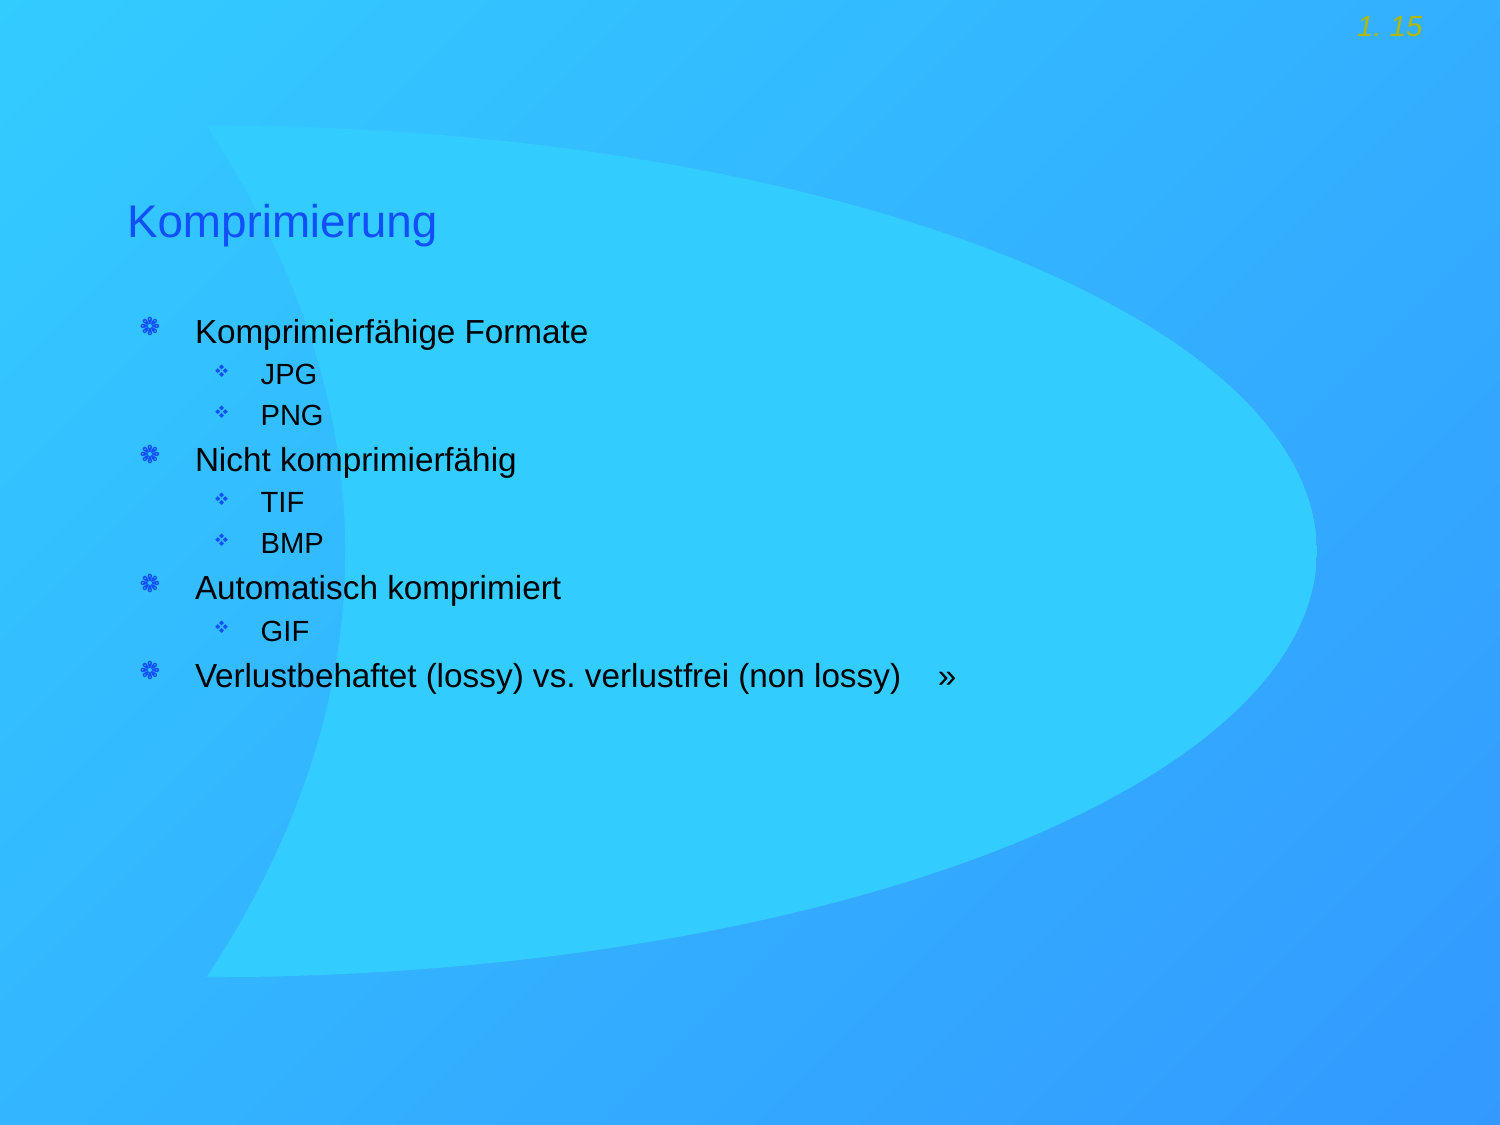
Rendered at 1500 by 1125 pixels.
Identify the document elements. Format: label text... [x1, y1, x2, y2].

title Komprimierung [112, 66, 1313, 254]
list Komprimierfähige Formate JPG PNG Nicht komprimierfähig TIF BMP Automatisch komprimiert GIF Verlustbehaftet (lossy) vs. verlustfrei (non lossy) » [123, 302, 1153, 776]
